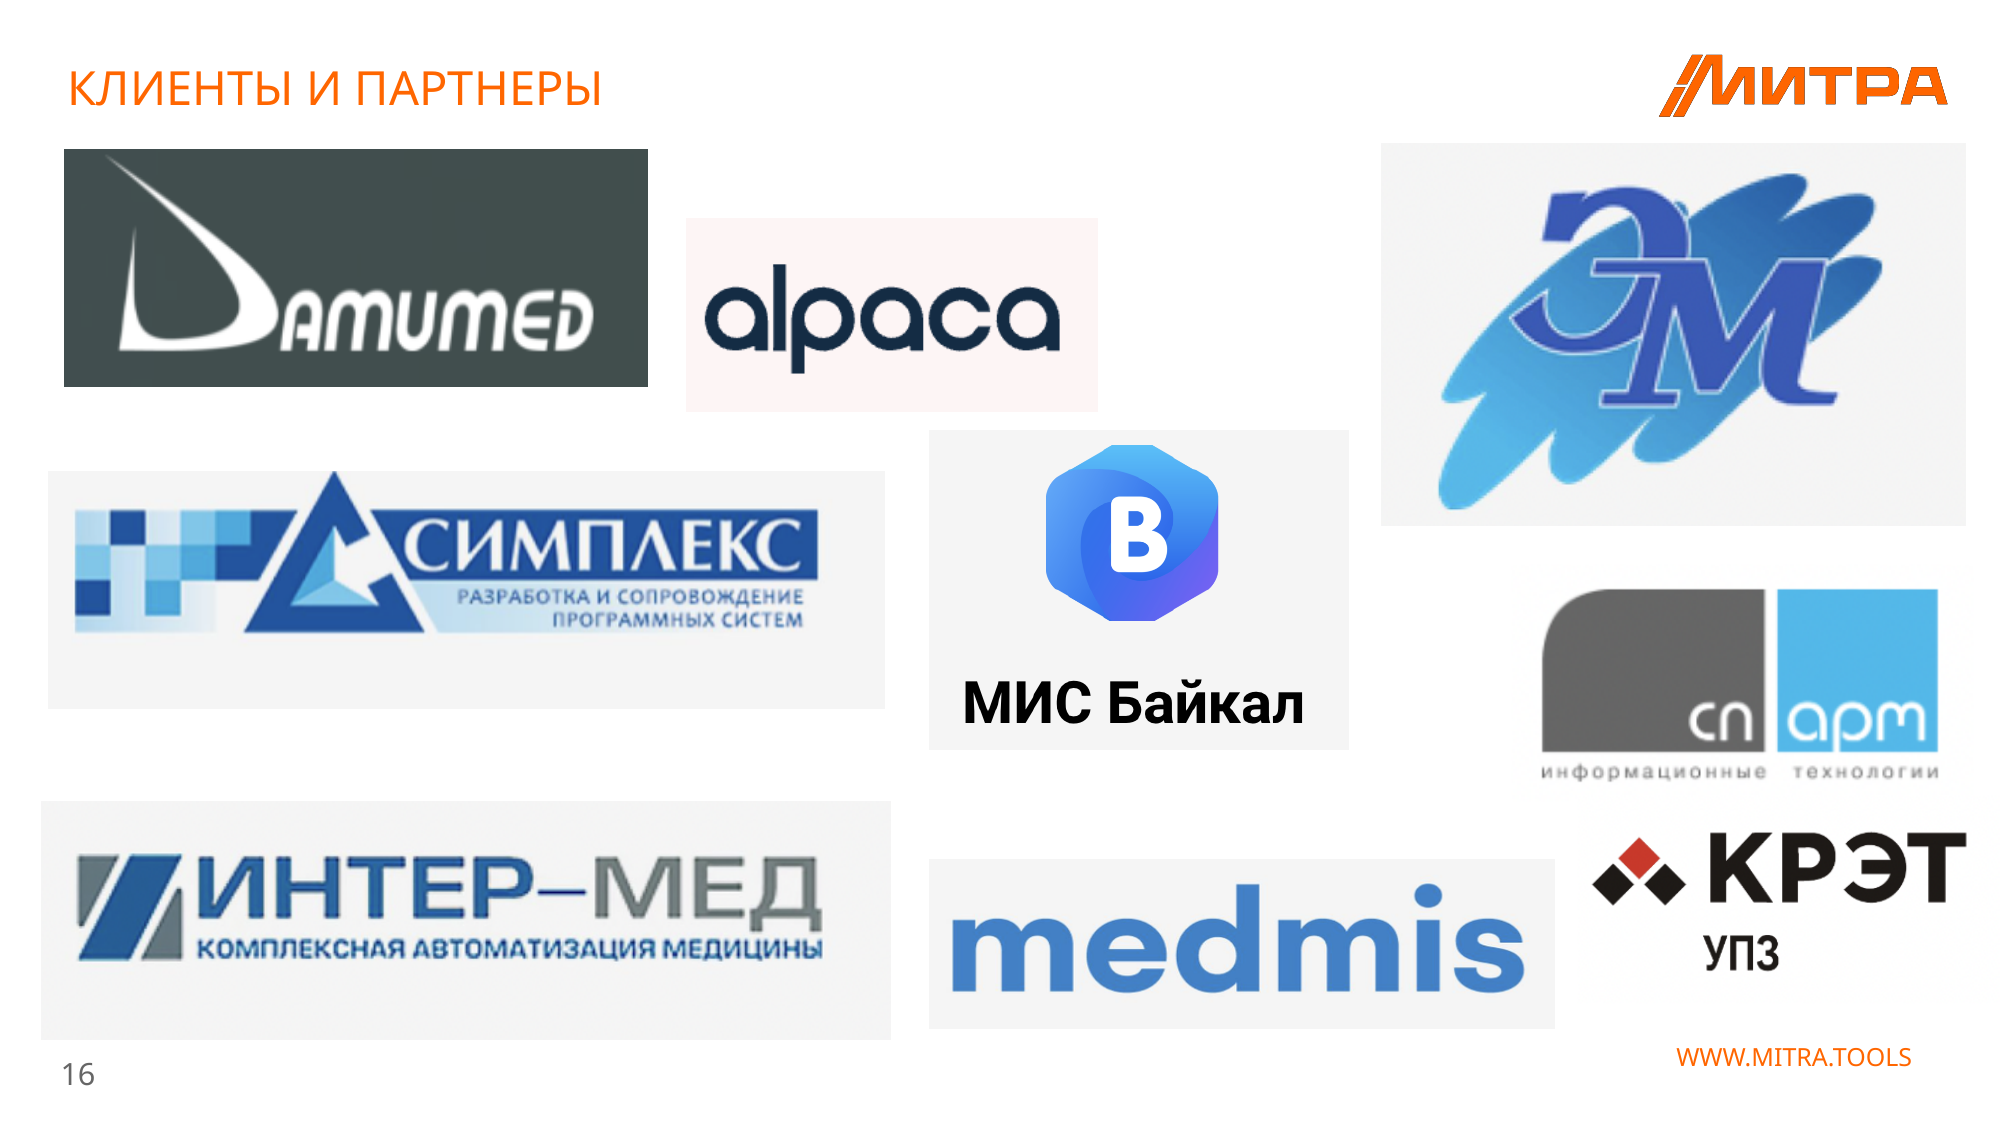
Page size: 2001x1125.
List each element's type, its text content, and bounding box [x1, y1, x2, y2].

text_box WWW.MITRA.TOOLS [1673, 1039, 1949, 1072]
picture [929, 430, 1349, 750]
text_box 16 [57, 1052, 102, 1092]
picture [41, 801, 891, 1040]
picture [686, 218, 1098, 413]
picture [48, 471, 885, 709]
picture [64, 149, 648, 387]
text_box КЛИЕНТЫ И ПАРТНЕРЫ [64, 56, 1658, 115]
picture [1658, 54, 1948, 117]
picture [928, 858, 1555, 1029]
picture [1511, 564, 2000, 1004]
picture [1381, 143, 1966, 526]
